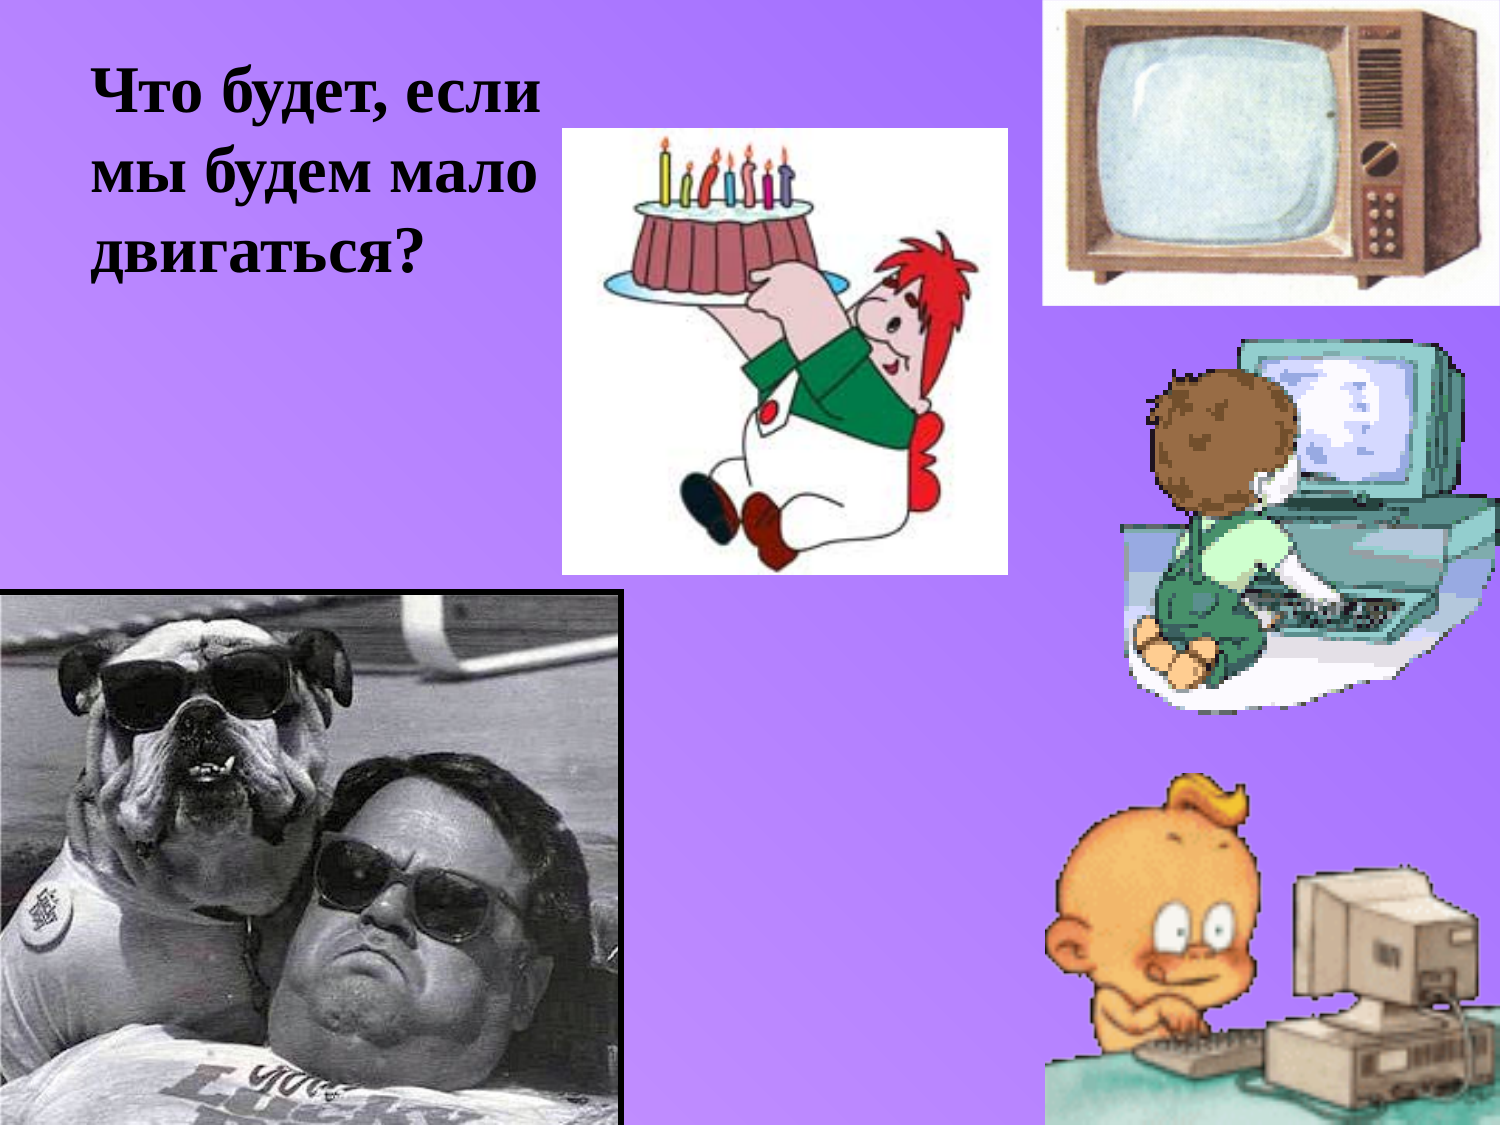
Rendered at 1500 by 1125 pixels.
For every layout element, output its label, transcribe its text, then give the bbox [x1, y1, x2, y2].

picture [1044, 773, 1500, 1125]
picture [0, 594, 619, 1125]
picture [562, 128, 1009, 575]
title Что будет, если мы будем мало двигаться? [75, 44, 569, 293]
picture [1044, 0, 1500, 716]
